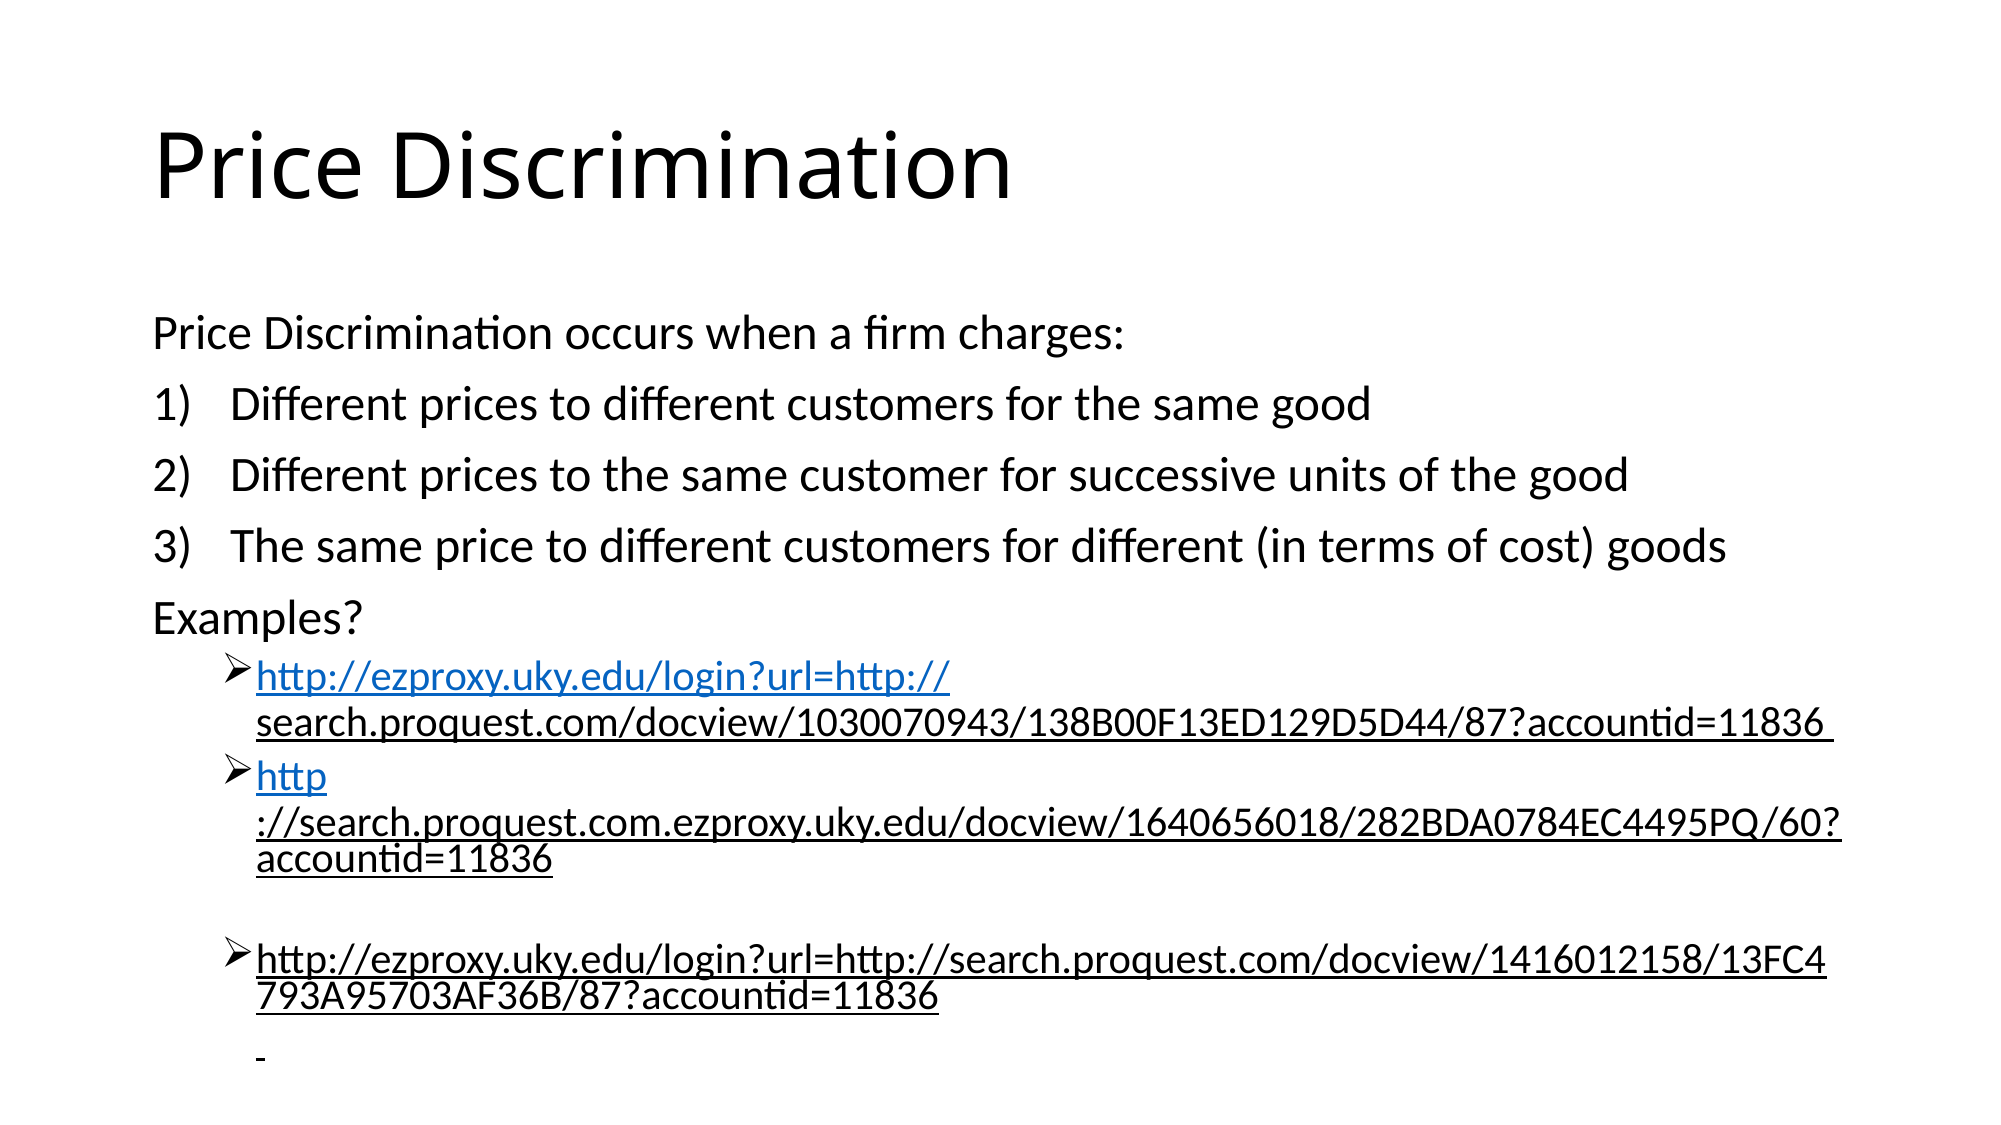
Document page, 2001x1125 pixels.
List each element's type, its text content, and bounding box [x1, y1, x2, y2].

title Price Discrimination [137, 59, 1863, 278]
list Price Discrimination occurs when a firm charges: Different prices to different customers for the same good Different prices to the same customer for successive units of the good The same price to different customers for different (in terms of cost) goods Examples? http://ezproxy.uky.edu/login?url=http://search.proquest.com/docview/1030070943/138B00F13ED129D5D44/87?accountid=11836 http://search.proquest.com.ezproxy.uky.edu/docview/1640656018/282BDA0784EC4495PQ/60?accountid=11836 http://ezproxy.uky.edu/login?url=http://search.proquest.com/docview/1416012158/13FC4793A95703AF36B/87?accountid=11836 [137, 299, 1863, 1014]
